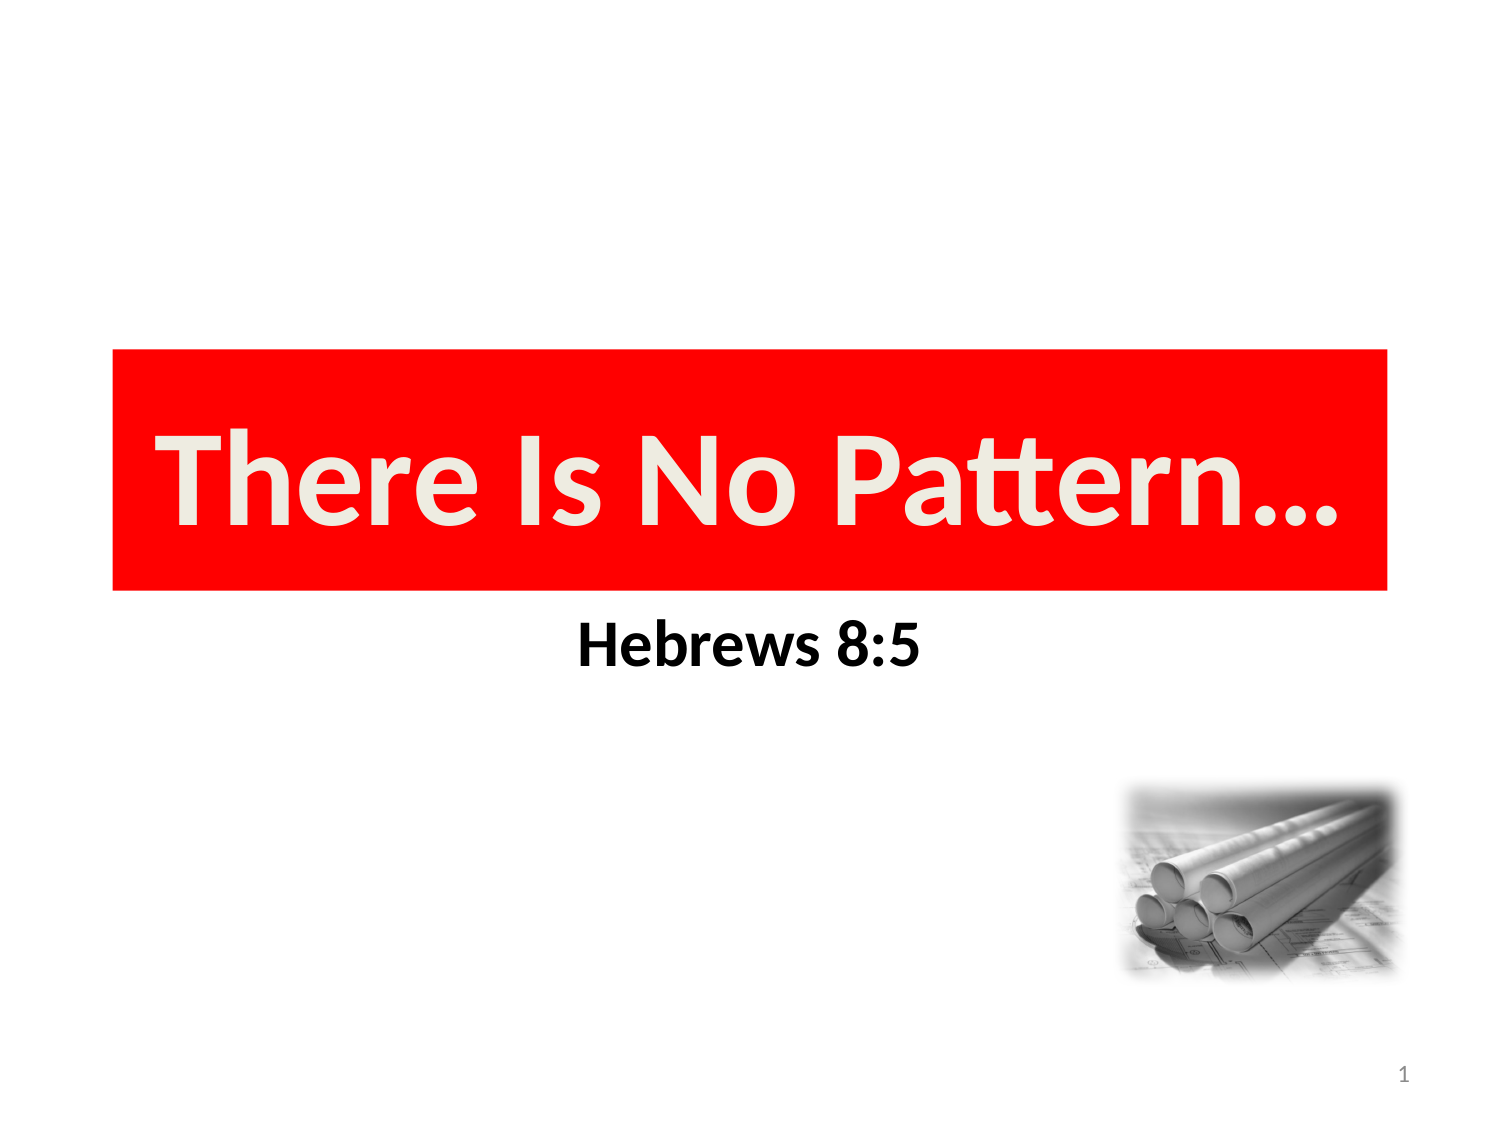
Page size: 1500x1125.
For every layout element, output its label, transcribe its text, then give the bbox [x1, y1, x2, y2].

title There Is No Pattern… [112, 349, 1388, 591]
slide_number 1 [1074, 1042, 1425, 1103]
picture [1112, 774, 1411, 988]
subtitle Hebrews 8:5 [225, 592, 1275, 881]
